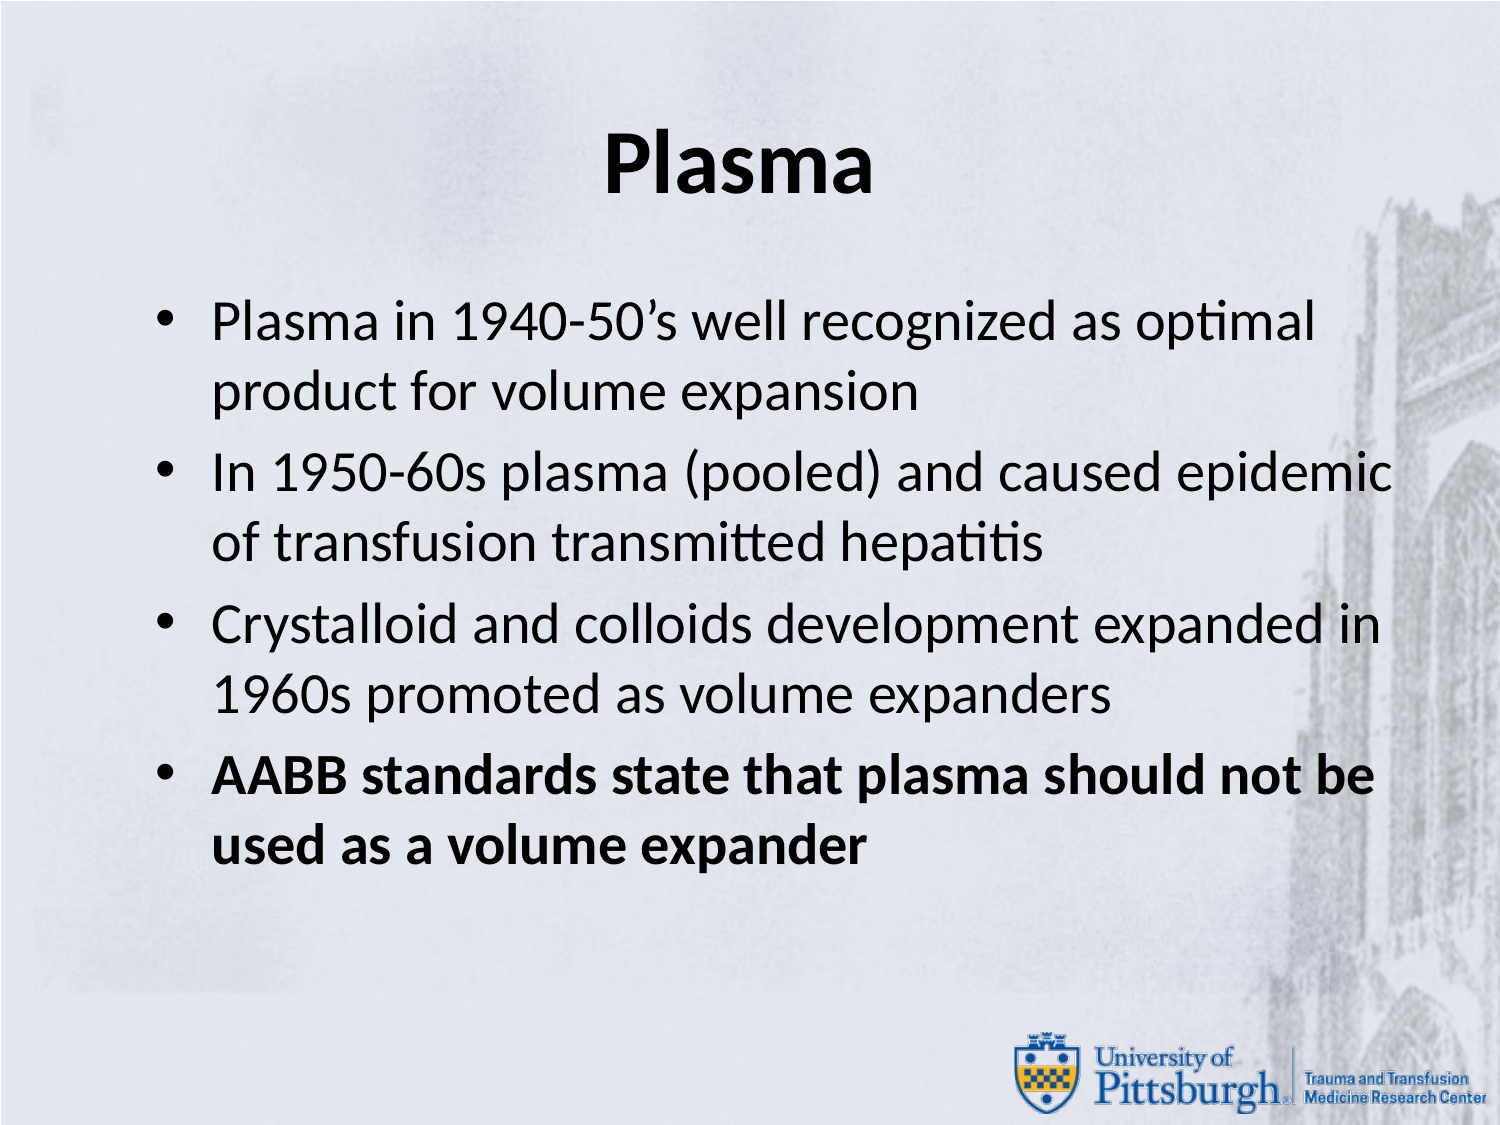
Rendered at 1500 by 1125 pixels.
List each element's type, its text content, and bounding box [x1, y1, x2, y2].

list Plasma in 1940-50’s well recognized as optimal product for volume expansion In 1950-60s plasma (pooled) and caused epidemic of transfusion transmitted hepatitis Crystalloid and colloids development expanded in 1960s promoted as volume expanders AABB standards state that plasma should not be used as a volume expander [140, 274, 1462, 954]
title Plasma [140, 108, 1360, 206]
